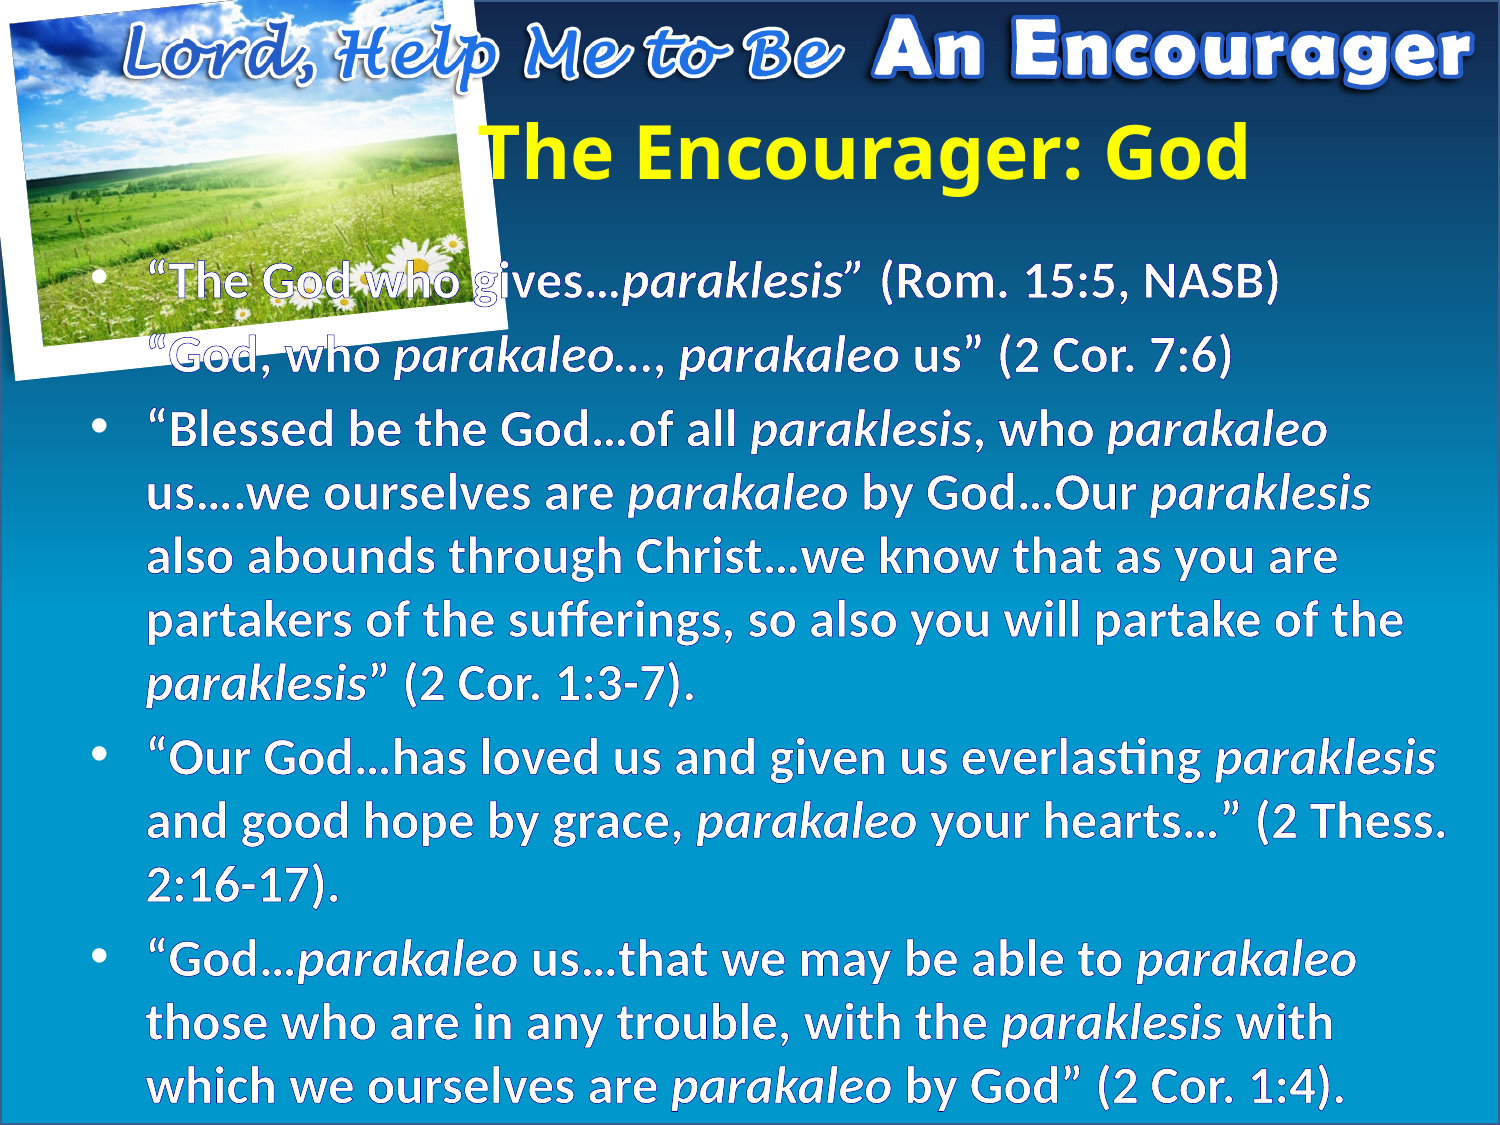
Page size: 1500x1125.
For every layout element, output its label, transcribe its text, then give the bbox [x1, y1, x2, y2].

title The Encourager: God [462, 75, 1500, 225]
list “The God who gives…paraklesis” (Rom. 15:5, NASB) “God, who parakaleo…, parakaleo us” (2 Cor. 7:6) “Blessed be the God…of all paraklesis, who parakaleo us….we ourselves are parakaleo by God…Our paraklesis also abounds through Christ…we know that as you are partakers of the sufferings, so also you will partake of the paraklesis” (2 Cor. 1:3-7). “Our God…has loved us and given us everlasting paraklesis and good hope by grace, parakaleo your hearts…” (2 Thess. 2:16-17). “God…parakaleo us…that we may be able to parakaleo those who are in any trouble, with the paraklesis with which we ourselves are parakaleo by God” (2 Cor. 1:4). [75, 237, 1475, 1125]
picture [10, 0, 1500, 346]
